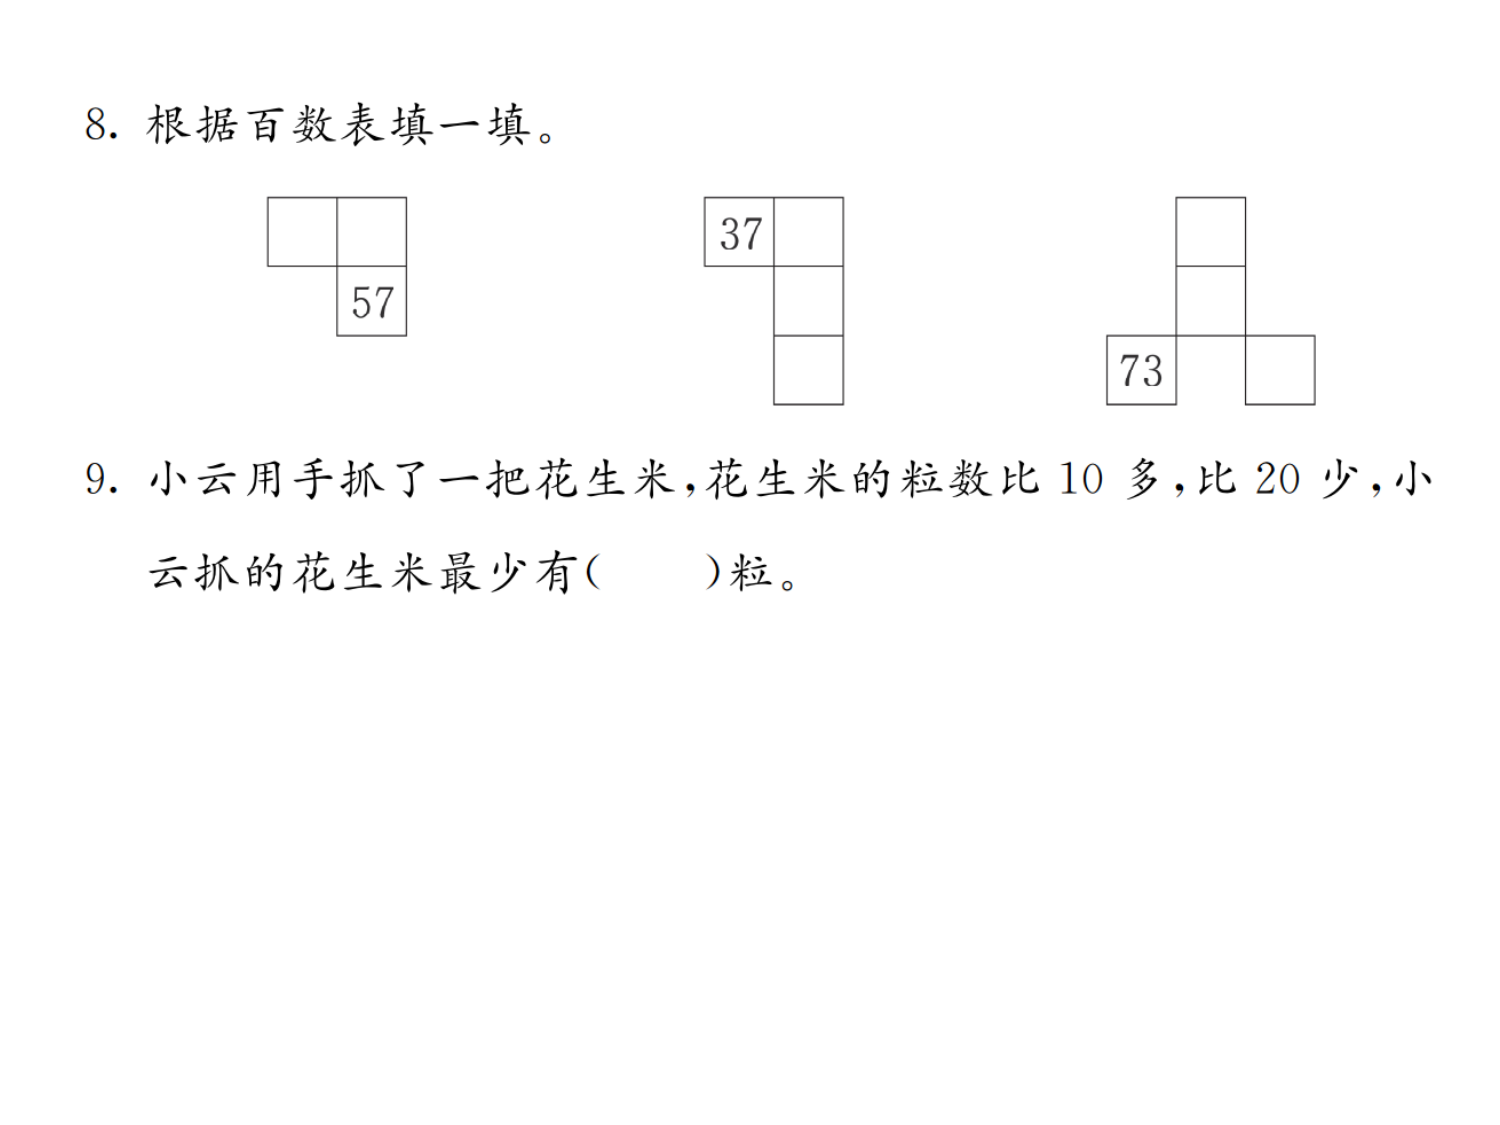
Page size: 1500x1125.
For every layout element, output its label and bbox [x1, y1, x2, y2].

picture [41, 89, 1459, 612]
